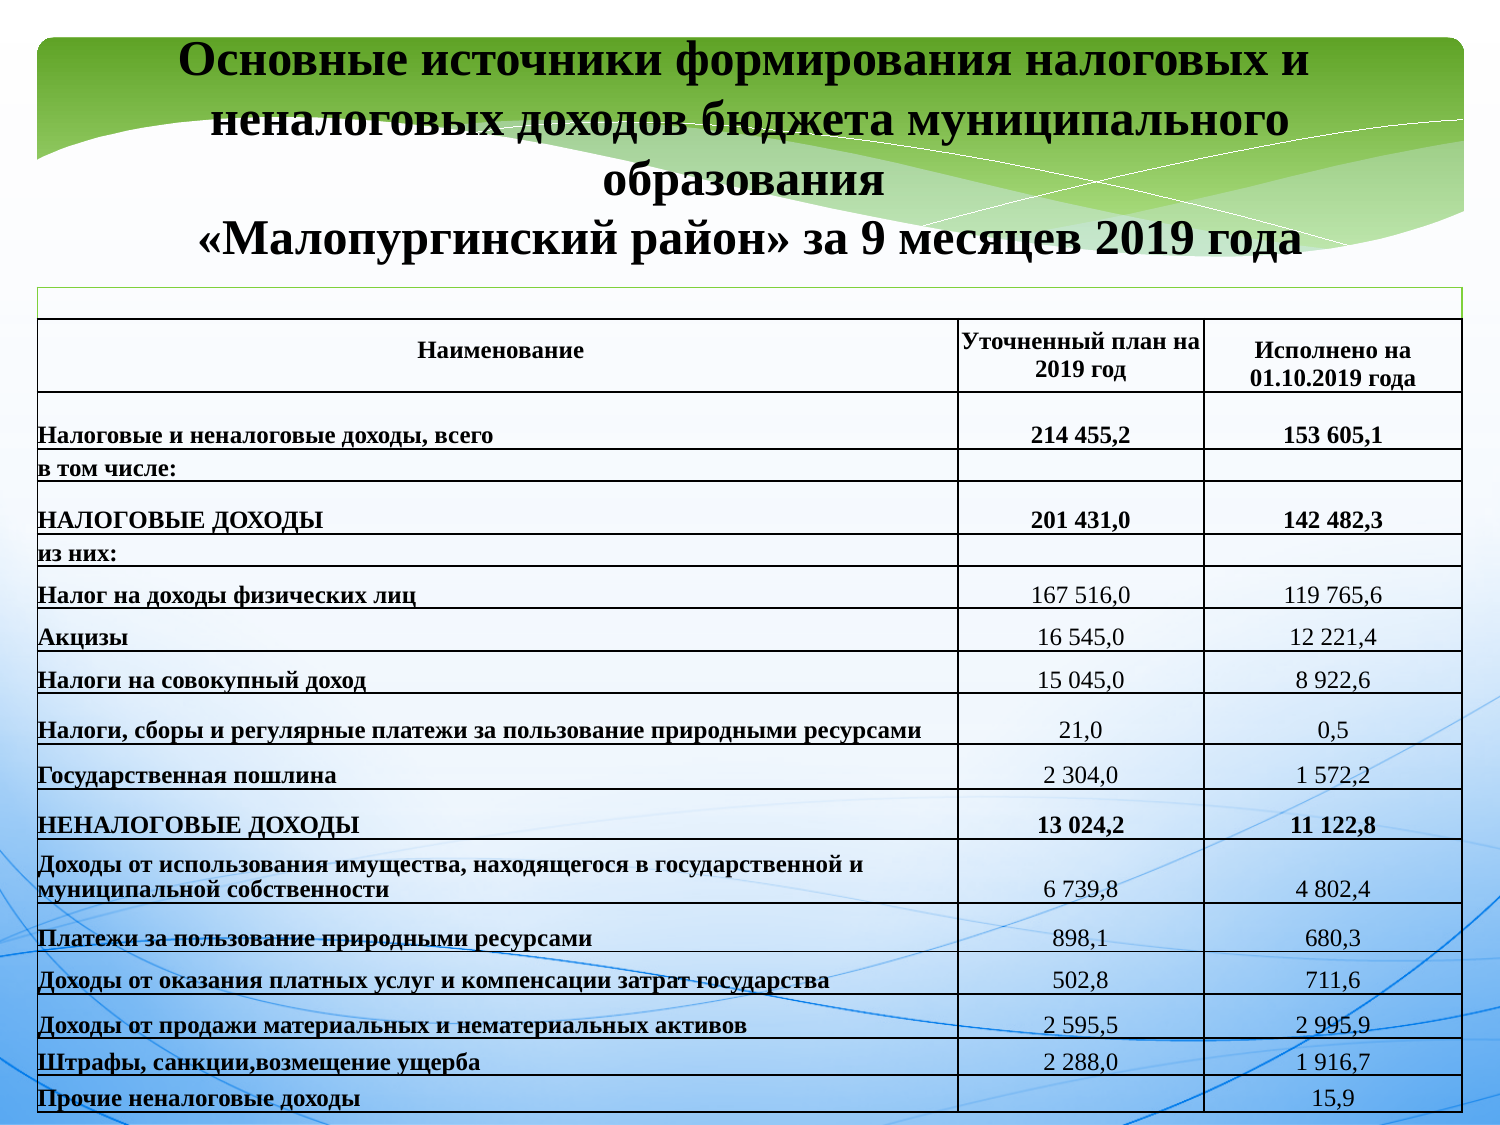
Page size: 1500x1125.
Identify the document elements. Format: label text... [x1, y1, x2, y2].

table_cell Акцизы [38, 609, 957, 650]
table_cell Наименование [38, 320, 957, 391]
table_cell 8 922,6 [1205, 652, 1461, 692]
table_cell 711,6 [1205, 952, 1461, 993]
table_cell НАЛОГОВЫЕ ДОХОДЫ [38, 482, 957, 533]
table_cell из них: [38, 535, 957, 565]
table_cell в том числе: [38, 450, 957, 480]
table_cell [959, 1076, 1203, 1111]
table_cell Уточненный план на 2019 год [959, 320, 1203, 391]
table_cell 214 455,2 [959, 393, 1203, 448]
table_cell 0,5 [1205, 694, 1461, 743]
table_cell 1 572,2 [1205, 745, 1461, 788]
table_cell 13 024,2 [959, 790, 1203, 838]
title Основные источники формирования налоговых и неналоговых доходов бюджета муниципального образования «Малопургинский район» за 9 месяцев 2019 года [62, 62, 1438, 287]
table_cell Доходы от продажи материальных и нематериальных активов [38, 995, 957, 1037]
table_cell 142 482,3 [1205, 482, 1461, 533]
table_cell 1 916,7 [1205, 1039, 1461, 1074]
table_cell Государственная пошлина [38, 745, 957, 788]
table_cell Налоговые и неналоговые доходы, всего [38, 393, 957, 448]
table_cell [959, 450, 1203, 480]
table_cell [1205, 535, 1461, 565]
table_cell Прочие неналоговые доходы [38, 1076, 957, 1111]
table_cell [959, 535, 1203, 565]
table_cell 16 545,0 [959, 609, 1203, 650]
table_cell 153 605,1 [1205, 393, 1461, 448]
table_cell 21,0 [959, 694, 1203, 743]
table_cell 680,3 [1205, 904, 1461, 951]
table_cell 12 221,4 [1205, 609, 1461, 650]
table_cell 15 045,0 [959, 652, 1203, 692]
table_cell 167 516,0 [959, 567, 1203, 607]
table_cell 15,9 [1205, 1076, 1461, 1111]
table_cell 2 995,9 [1205, 995, 1461, 1037]
table_cell Налоги на совокупный доход [38, 652, 957, 692]
table_header [38, 288, 1461, 318]
table_cell 2 595,5 [959, 995, 1203, 1037]
table_cell НЕНАЛОГОВЫЕ ДОХОДЫ [38, 790, 957, 838]
table_cell [1205, 450, 1461, 480]
table_cell 502,8 [959, 952, 1203, 993]
table_cell 11 122,8 [1205, 790, 1461, 838]
table_cell 201 431,0 [959, 482, 1203, 533]
table_cell Доходы от использования имущества, находящегося в государственной и муниципальной собственности [38, 840, 957, 902]
table_cell 2 304,0 [959, 745, 1203, 788]
table_cell 4 802,4 [1205, 840, 1461, 902]
table_cell 119 765,6 [1205, 567, 1461, 607]
table_cell Налоги, сборы и регулярные платежи за пользование природными ресурсами [38, 694, 957, 743]
table_cell Штрафы, санкции,возмещение ущерба [38, 1039, 957, 1074]
table_cell Доходы от оказания платных услуг и компенсации затрат государства [38, 952, 957, 993]
table_cell Исполнено на 01.10.2019 года [1205, 320, 1461, 391]
table_cell Налог на доходы физических лиц [38, 567, 957, 607]
table_cell Платежи за пользование природными ресурсами [38, 904, 957, 951]
table_cell 2 288,0 [959, 1039, 1203, 1074]
table_cell 898,1 [959, 904, 1203, 951]
table_cell 6 739,8 [959, 840, 1203, 902]
